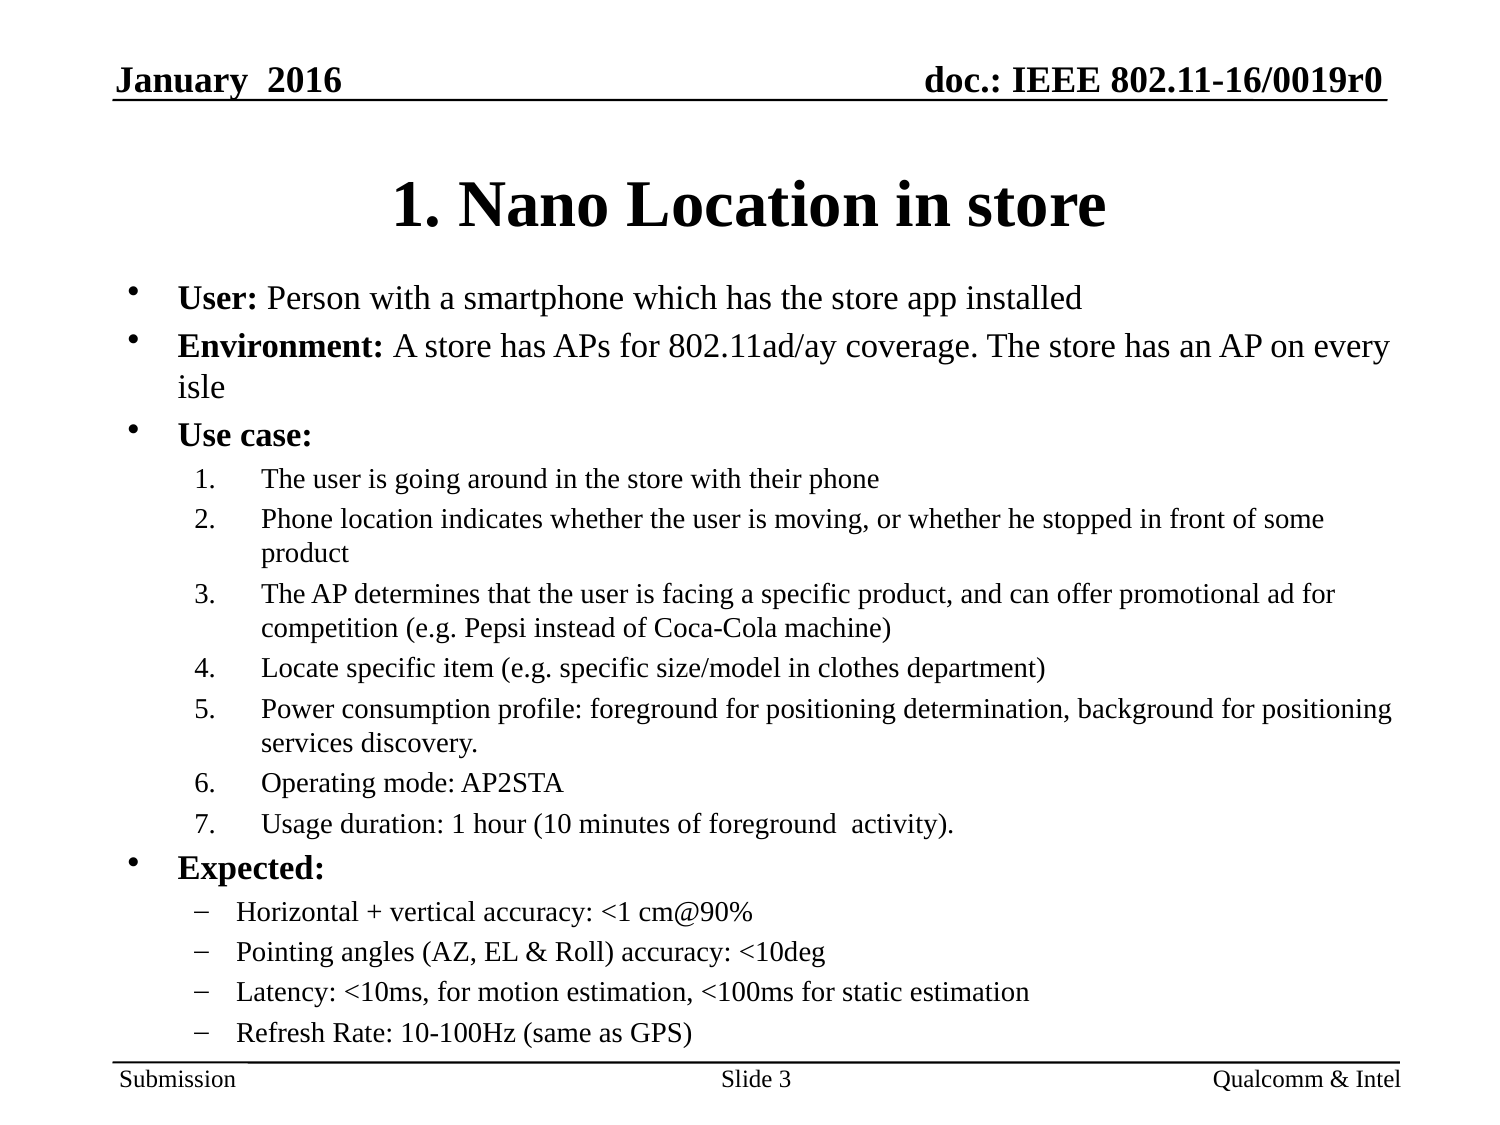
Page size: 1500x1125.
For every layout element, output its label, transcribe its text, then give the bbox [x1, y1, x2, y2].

slide_number Slide 3 [712, 1062, 800, 1093]
footer Qualcomm & Intel [1210, 1062, 1402, 1093]
list User: Person with a smartphone which has the store app installed Environment: A store has APs for 802.11ad/ay coverage. The store has an AP on every isle Use case: The user is going around in the store with their phone Phone location indicates whether the user is moving, or whether he stopped in front of some product The AP determines that the user is facing a specific product, and can offer promotional ad for competition (e.g. Pepsi instead of Coca-Cola machine) Locate specific item (e.g. specific size/model in clothes department) Power consumption profile: foreground for positioning determination, background for positioning services discovery. Operating mode: AP2STA Usage duration: 1 hour (10 minutes of foreground activity). Expected: Horizontal + vertical accuracy: <1 cm@90% Pointing angles (AZ, EL & Roll) accuracy: <10deg Latency: <10ms, for motion estimation, <100ms for static estimation Refresh Rate: 10-100Hz (same as GPS) [112, 267, 1412, 1059]
title 1. Nano Location in store [112, 112, 1388, 267]
